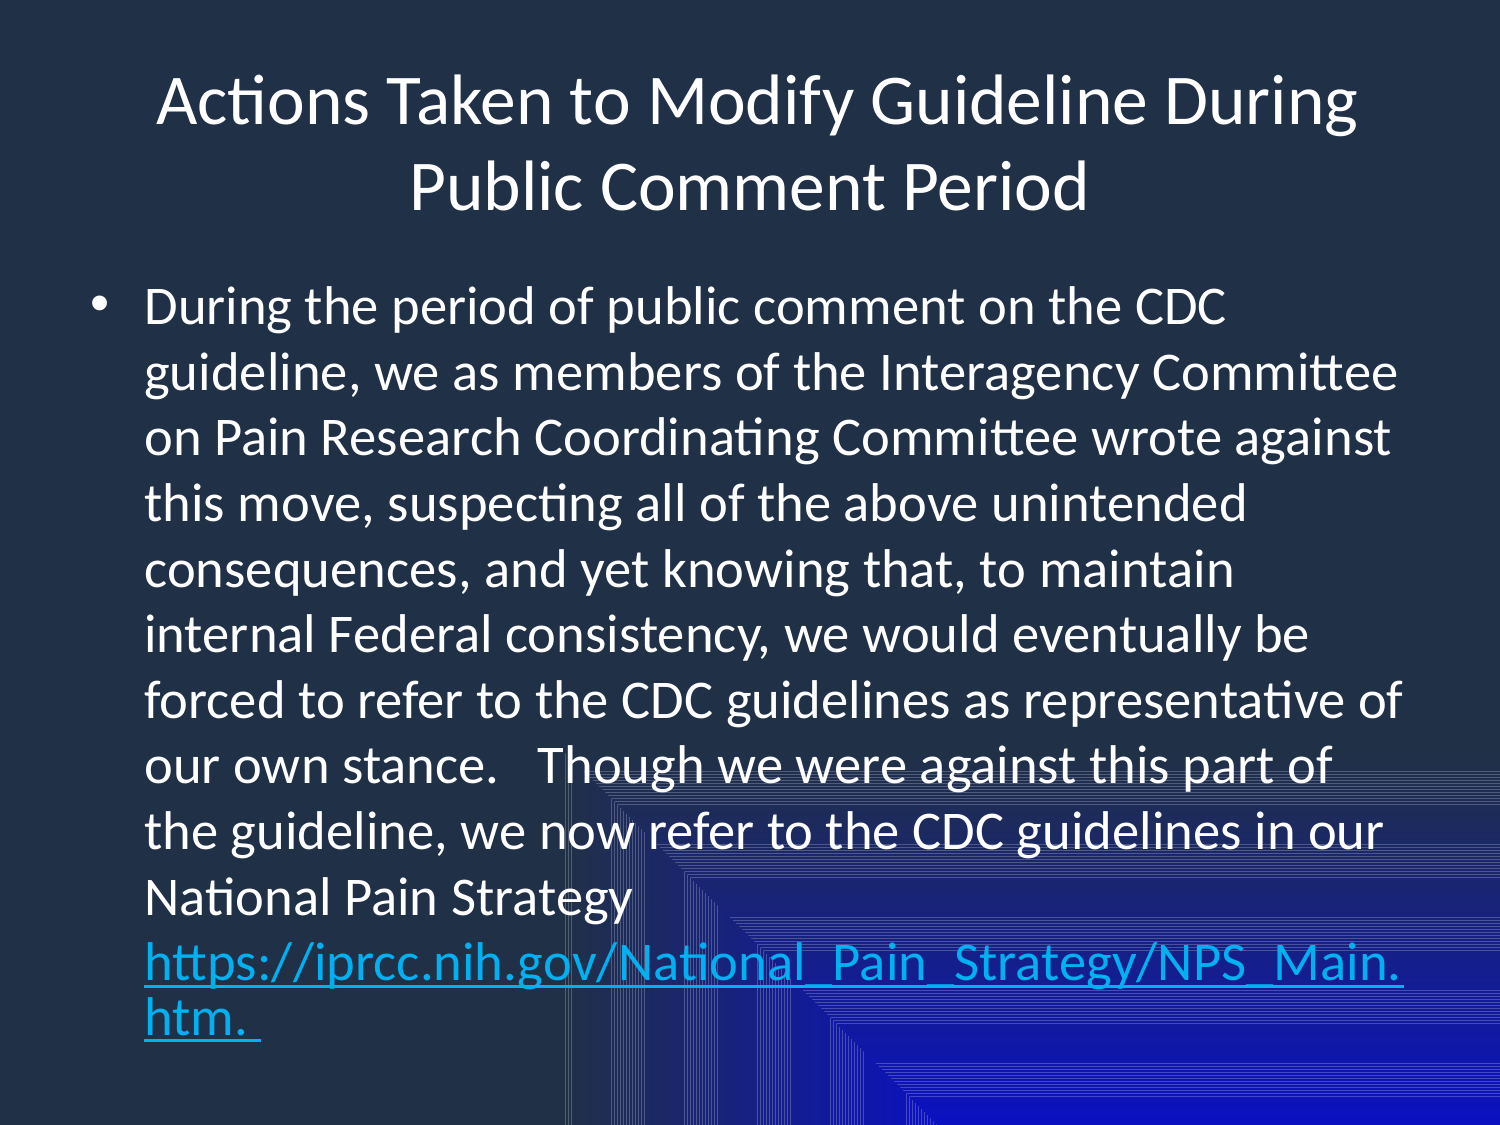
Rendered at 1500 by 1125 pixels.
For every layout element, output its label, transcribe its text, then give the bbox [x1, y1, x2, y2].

title Actions Taken to Modify Guideline During Public Comment Period [75, 45, 1425, 233]
list During the period of public comment on the CDC guideline, we as members of the Interagency Committee on Pain Research Coordinating Committee wrote against this move, suspecting all of the above unintended consequences, and yet knowing that, to maintain internal Federal consistency, we would eventually be forced to refer to the CDC guidelines as representative of our own stance. Though we were against this part of the guideline, we now refer to the CDC guidelines in our National Pain Strategy https://iprcc.nih.gov/National_Pain_Strategy/NPS_Main.htm. [75, 262, 1425, 1005]
